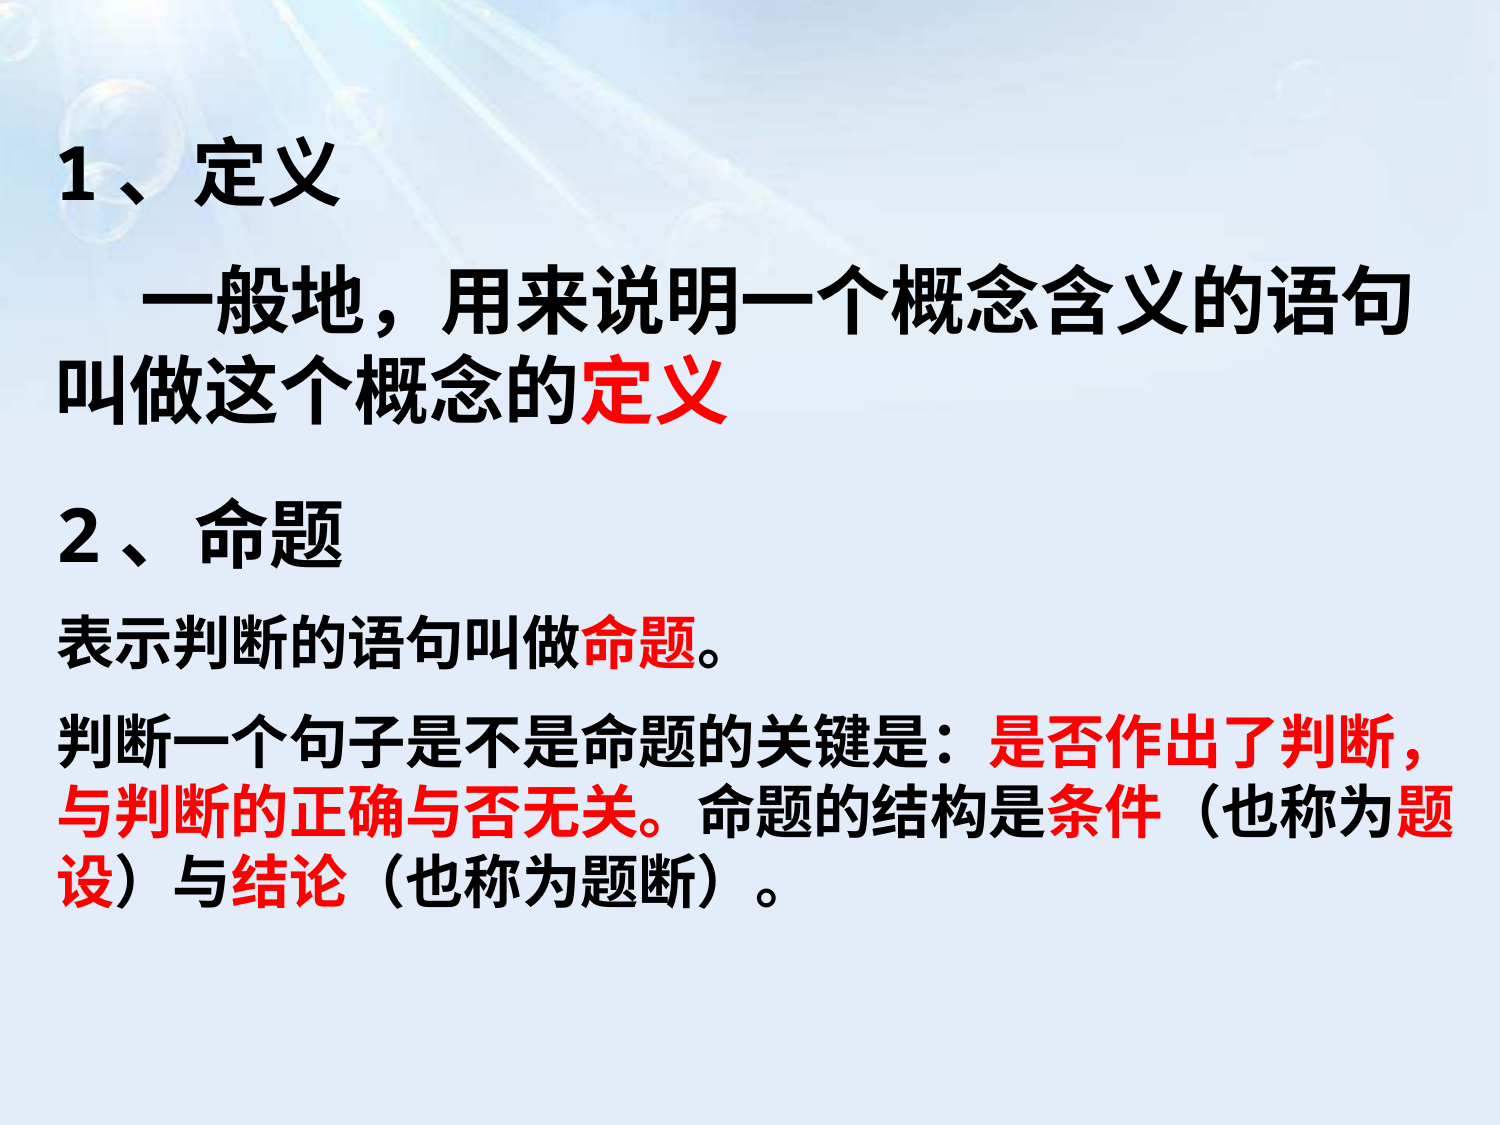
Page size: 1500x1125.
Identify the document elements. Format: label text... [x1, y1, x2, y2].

text_box 2、命题 表示判断的语句叫做命题。 判断一个句子是不是命题的关键是：是否作出了判断，与判断的正确与否无关。命题的结构是条件（也称为题设）与结论（也称为题断）。 [41, 479, 1500, 923]
picture [0, 0, 1500, 1125]
text_box 1、定义 一般地，用来说明一个概念含义的语句叫做这个概念的定义 [39, 118, 1499, 441]
